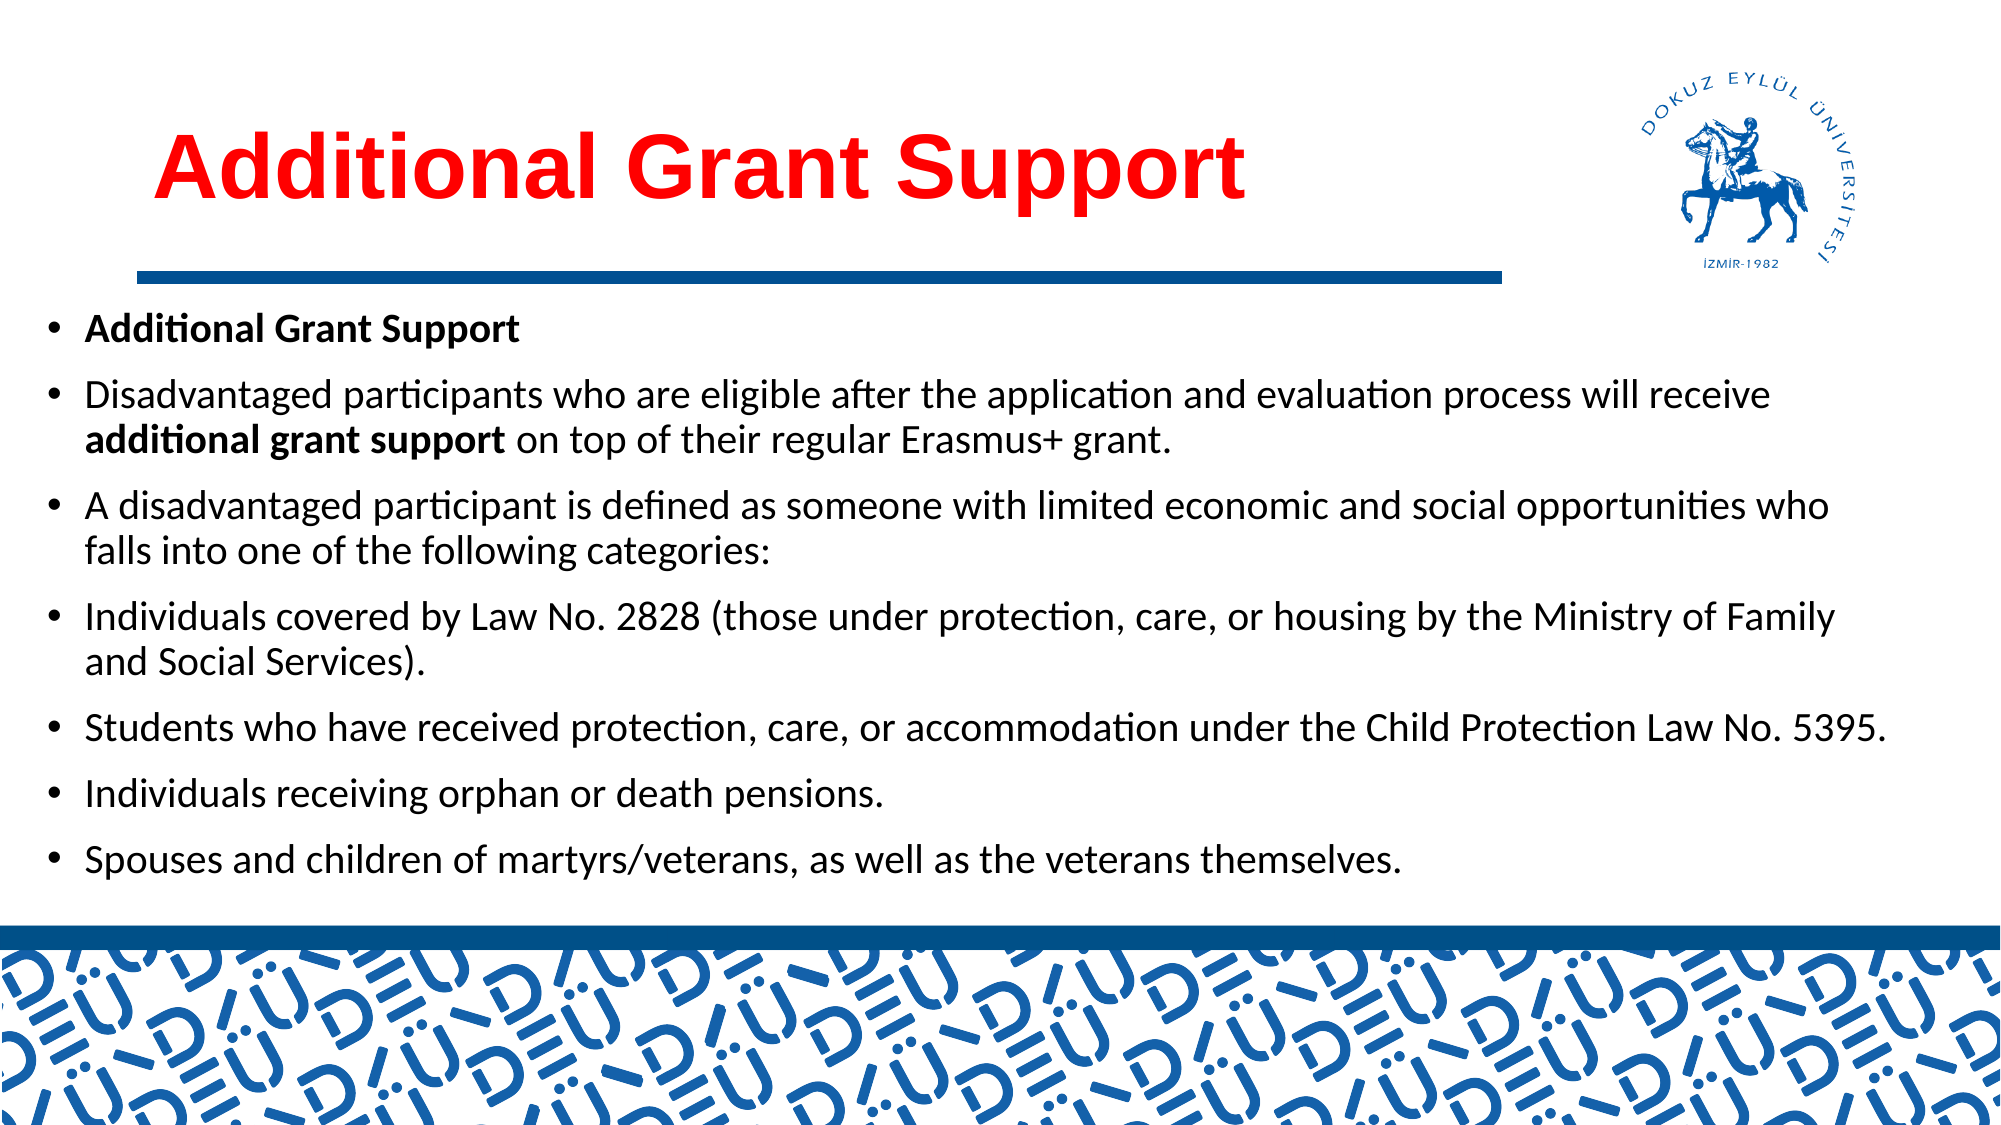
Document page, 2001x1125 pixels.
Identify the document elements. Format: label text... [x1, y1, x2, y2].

title Additional Grant Support [137, 59, 1502, 278]
picture [0, 0, 2001, 1125]
list Additional Grant Support Disadvantaged participants who are eligible after the application and evaluation process will receive additional grant support on top of their regular Erasmus+ grant. A disadvantaged participant is defined as someone with limited economic and social opportunities who falls into one of the following categories: Individuals covered by Law No. 2828 (those under protection, care, or housing by the Ministry of Family and Social Services). Students who have received protection, care, or accommodation under the Child Protection Law No. 5395. Individuals receiving orphan or death pensions. Spouses and children of martyrs/veterans, as well as the veterans themselves. [32, 299, 1923, 920]
